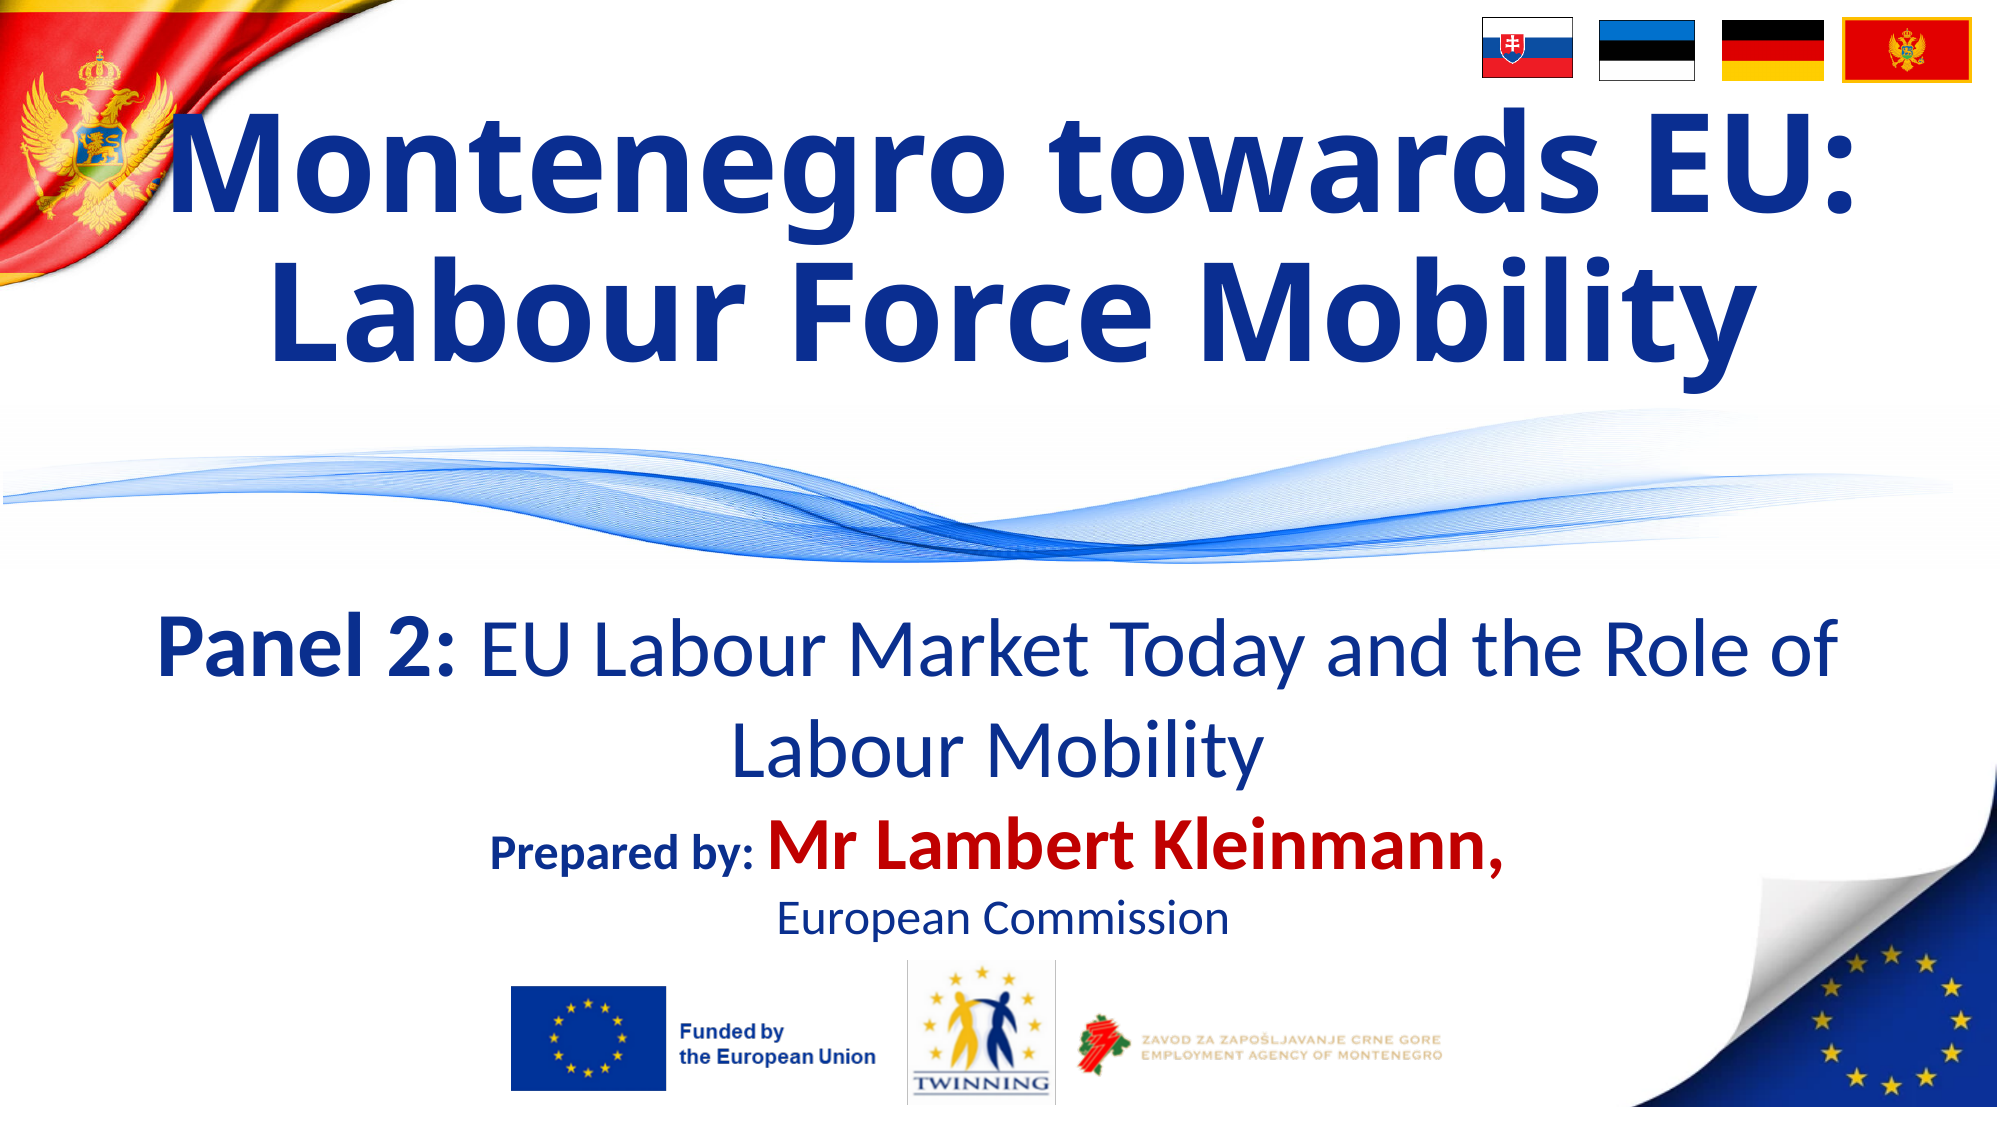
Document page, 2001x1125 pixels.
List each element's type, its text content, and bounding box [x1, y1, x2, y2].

picture [1482, 17, 1573, 78]
picture [1599, 20, 1695, 81]
title Montenegro towards EU: Labour Force Mobility [0, 42, 2000, 404]
picture [511, 960, 1444, 1105]
text_box Panel 2: EU Labour Market Today and the Role of Labour Mobility Prepared by: Mr Lambert Kleinmann, European Commission [0, 576, 1997, 952]
picture [0, 0, 439, 298]
picture [1599, 741, 1997, 1107]
picture [1722, 20, 1824, 81]
picture [1842, 17, 1972, 83]
picture [0, 404, 2000, 570]
